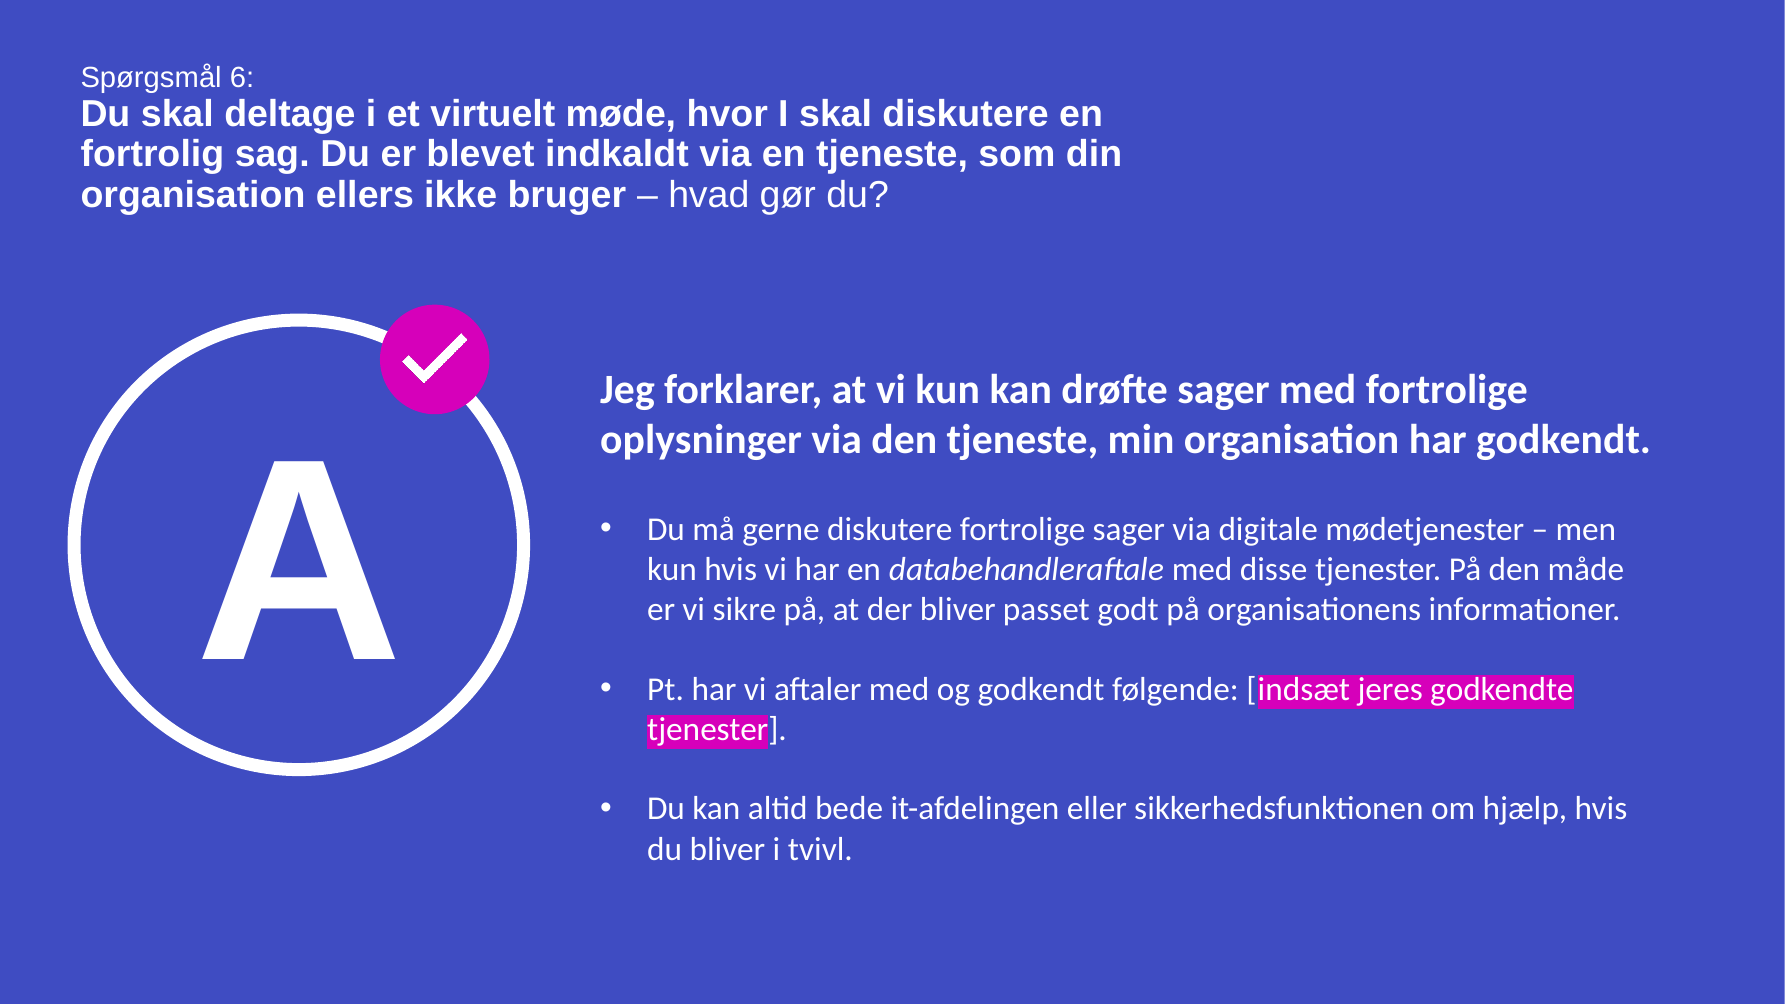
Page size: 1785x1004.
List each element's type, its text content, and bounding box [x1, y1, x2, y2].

title Spørgsmål 6: Du skal deltage i et virtuelt møde, hvor I skal diskutere en fortrolig sag. Du er blevet indkaldt via en tjeneste, som din organisation ellers ikke bruger – hvad gør du? [80, 62, 1246, 210]
text_box A [73, 319, 525, 771]
text_box Jeg forklarer, at vi kun kan drøfte sager med fortrolige oplysninger via den tjeneste, min organisation har godkendt. Du må gerne diskutere fortrolige sager via digitale mødetjenester – men kun hvis vi har en databehandleraftale med disse tjenester. På den måde er vi sikre på, at der bliver passet godt på organisationens informationer. Pt. har vi aftaler med og godkendt følgende: [indsæt jeres godkendte tjenester]. Du kan altid bede it-afdelingen eller sikkerhedsfunktionen om hjælp, hvis du bliver i tvivl. [585, 354, 1674, 874]
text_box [379, 304, 490, 415]
